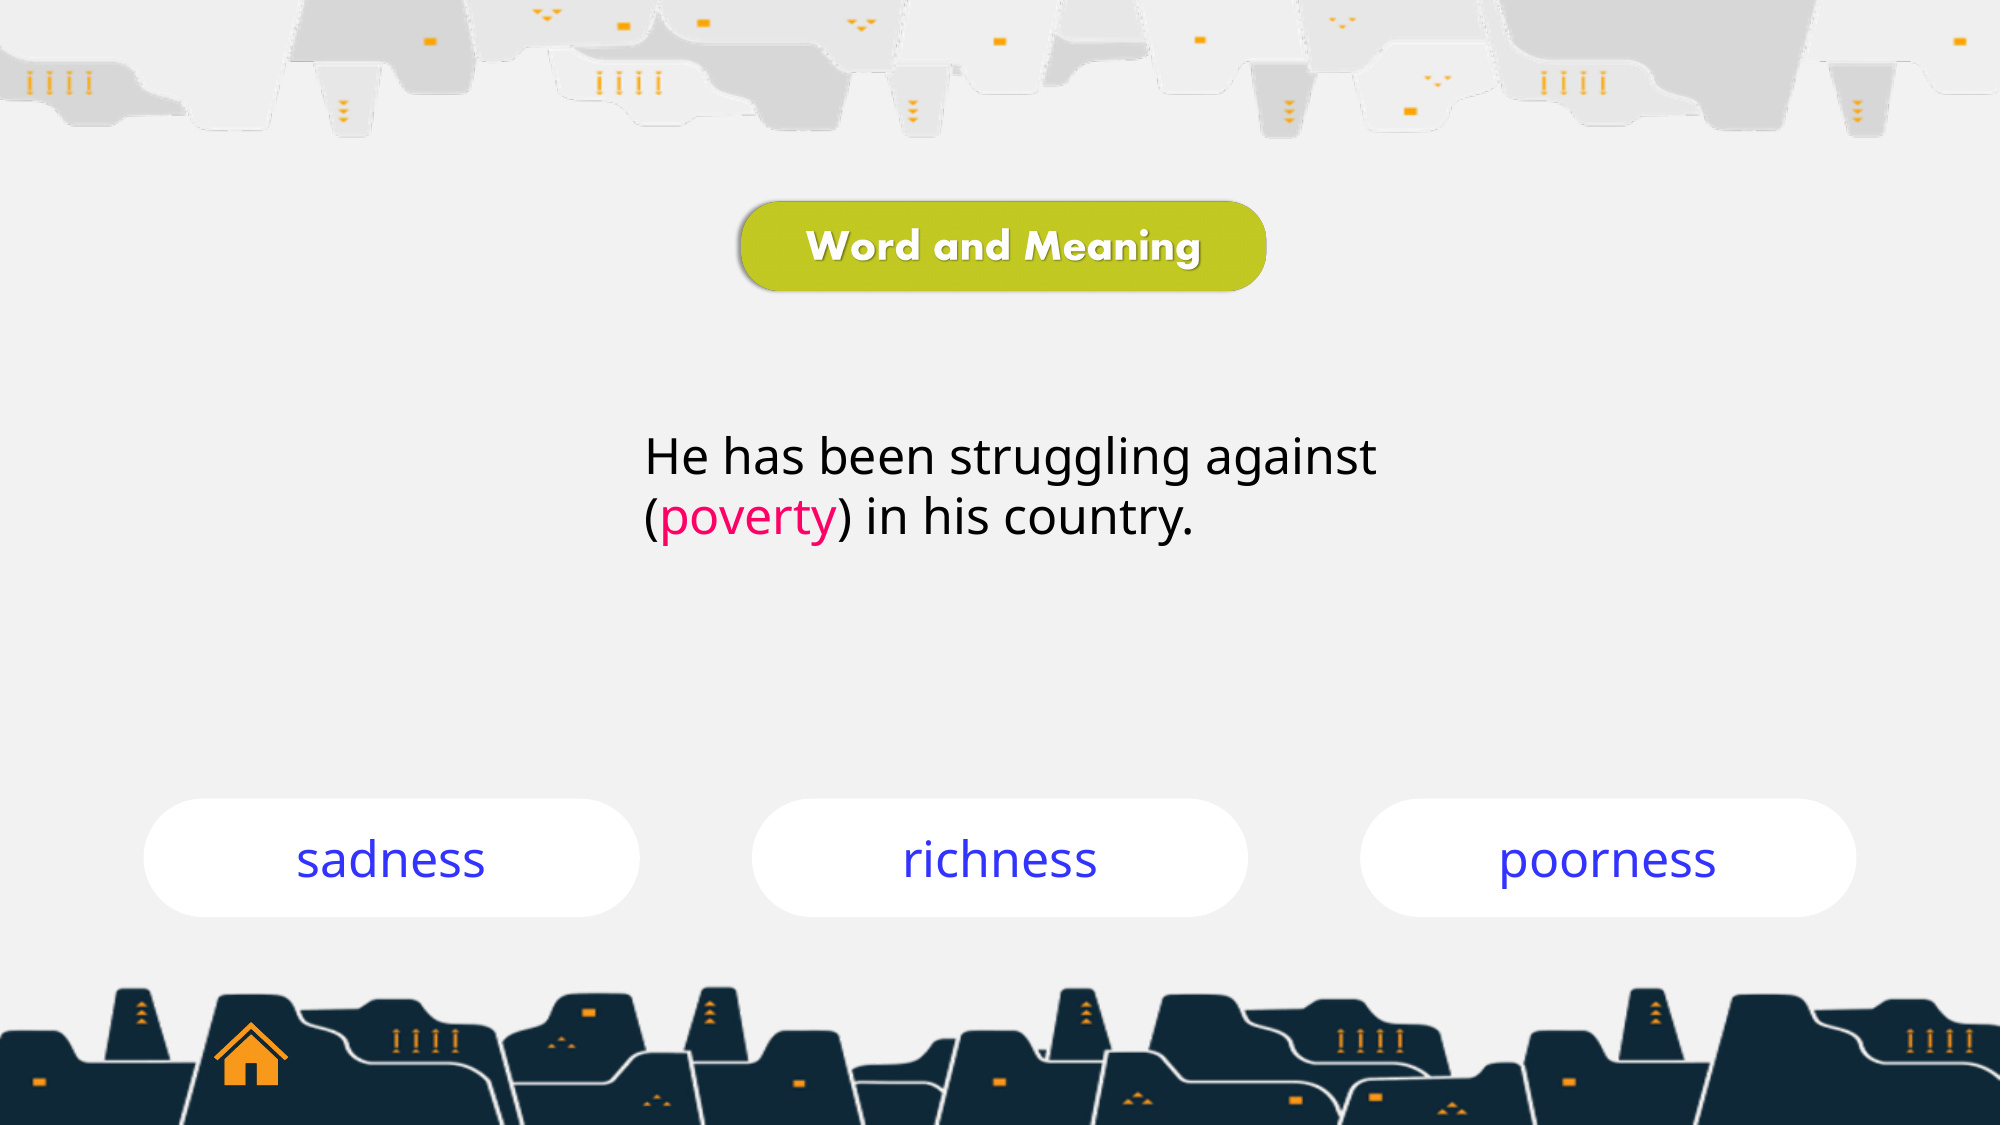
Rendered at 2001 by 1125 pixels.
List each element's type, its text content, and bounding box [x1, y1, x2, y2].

text_box poorness [1360, 798, 1857, 917]
text_box sadness [143, 798, 640, 917]
text_box He has been struggling against (poverty) in his country. [629, 416, 1402, 552]
picture [0, 0, 2000, 161]
text_box richness [751, 798, 1249, 917]
picture [0, 970, 2000, 1125]
picture [732, 196, 1268, 308]
